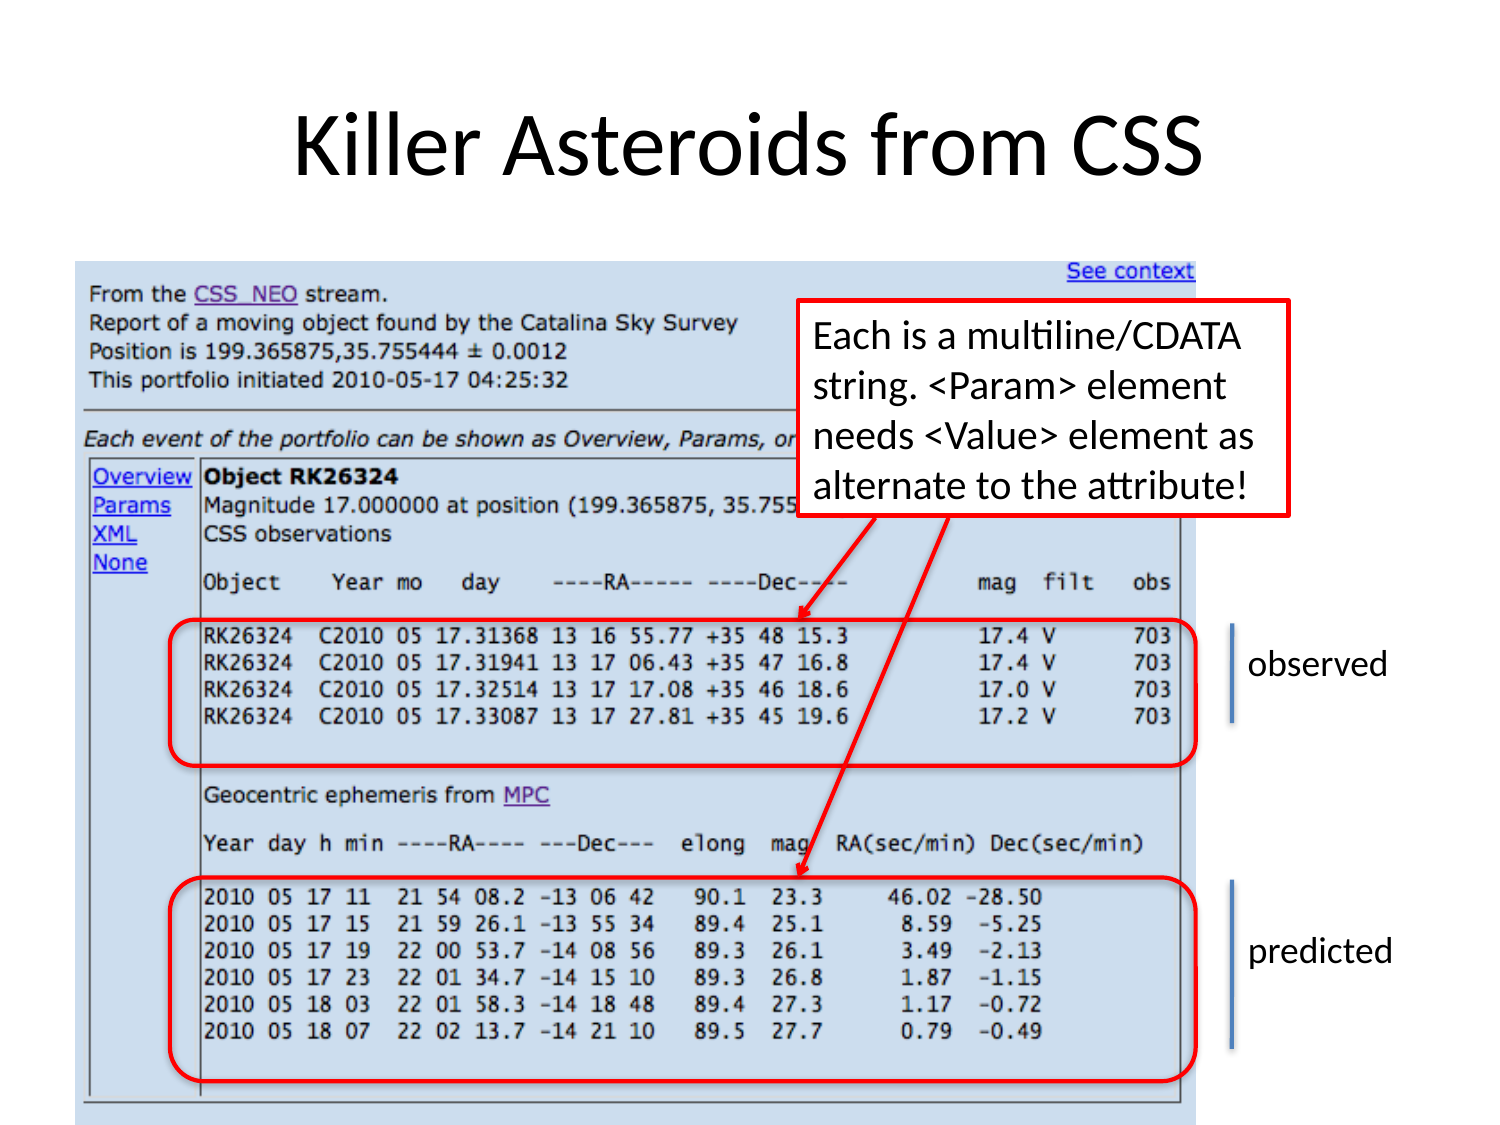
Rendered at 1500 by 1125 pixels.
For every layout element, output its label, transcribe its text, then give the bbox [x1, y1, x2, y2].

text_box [169, 300, 1289, 1082]
text_box observed [1293, 632, 1404, 692]
text_box predicted [1293, 918, 1409, 979]
picture [74, 261, 1196, 1125]
title Killer Asteroids from CSS [75, 45, 1425, 233]
